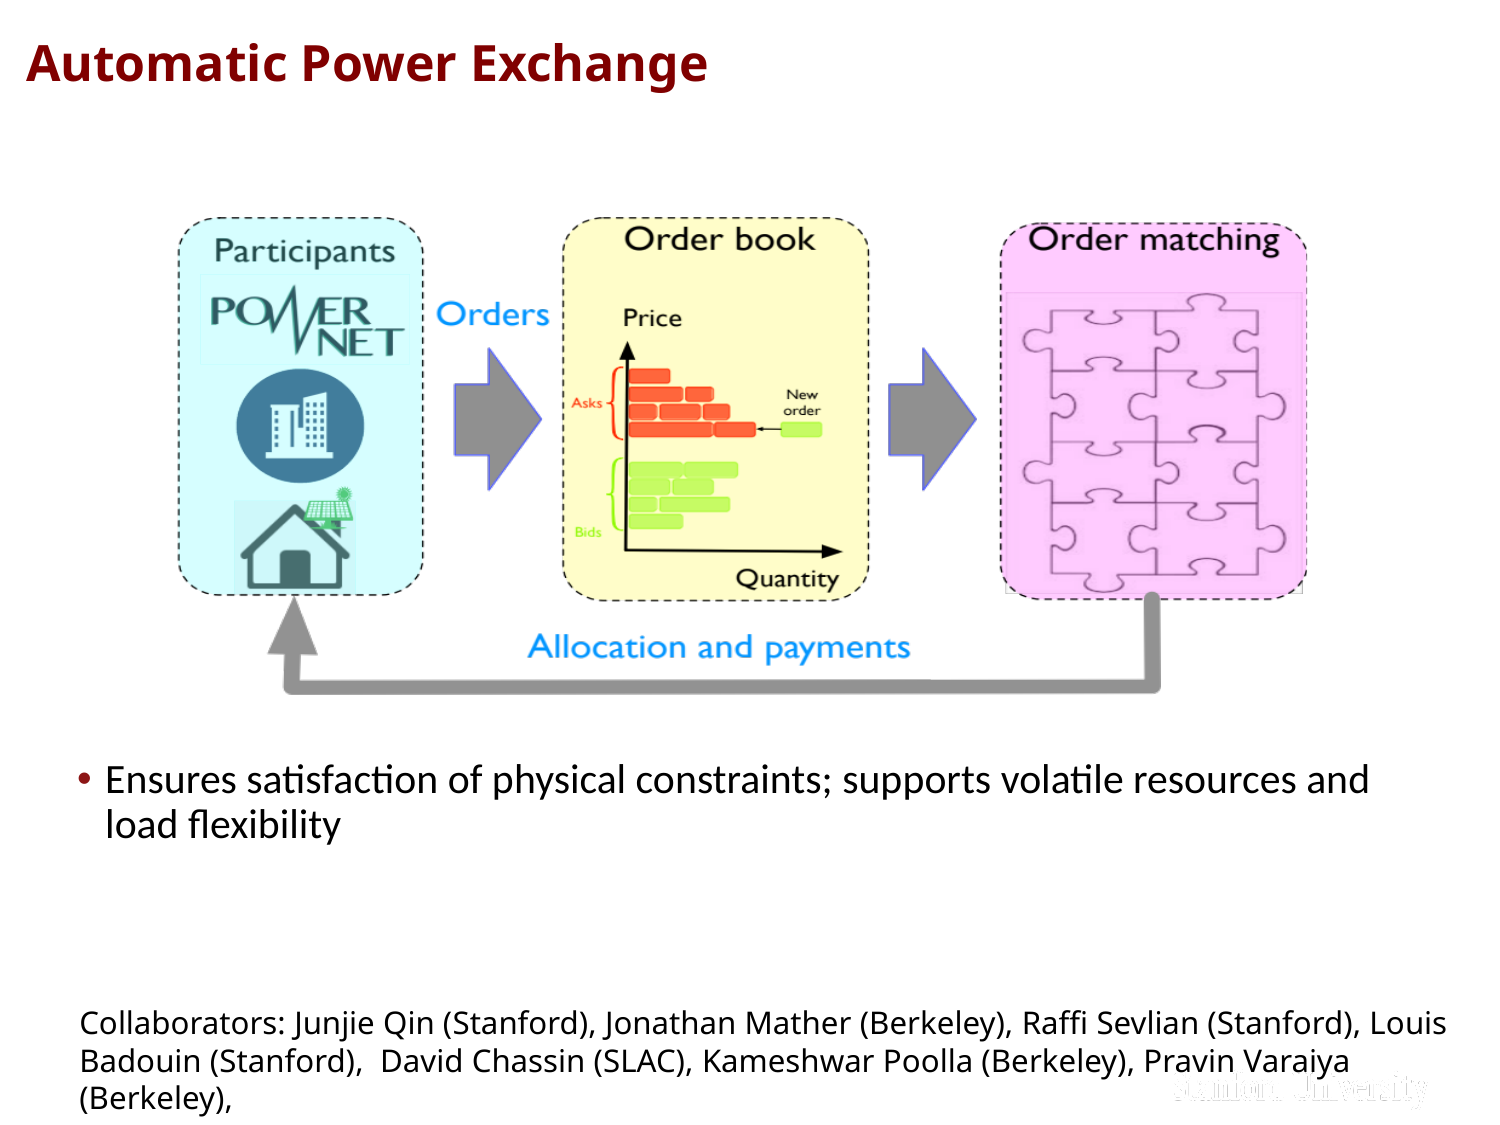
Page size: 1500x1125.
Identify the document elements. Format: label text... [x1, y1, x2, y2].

picture [175, 215, 1308, 701]
text_box Automatic Power Exchange [26, 20, 1449, 99]
text_box Ensures satisfaction of physical constraints; supports volatile resources and load flexibility [62, 750, 1449, 855]
text_box Collaborators: Junjie Qin (Stanford), Jonathan Mather (Berkeley), Raffi Sevlian (Stanford), Louis Badouin (Stanford), David Chassin (SLAC), Kameshwar Poolla (Berkeley), Pravin Varaiya (Berkeley), [64, 996, 1488, 1124]
